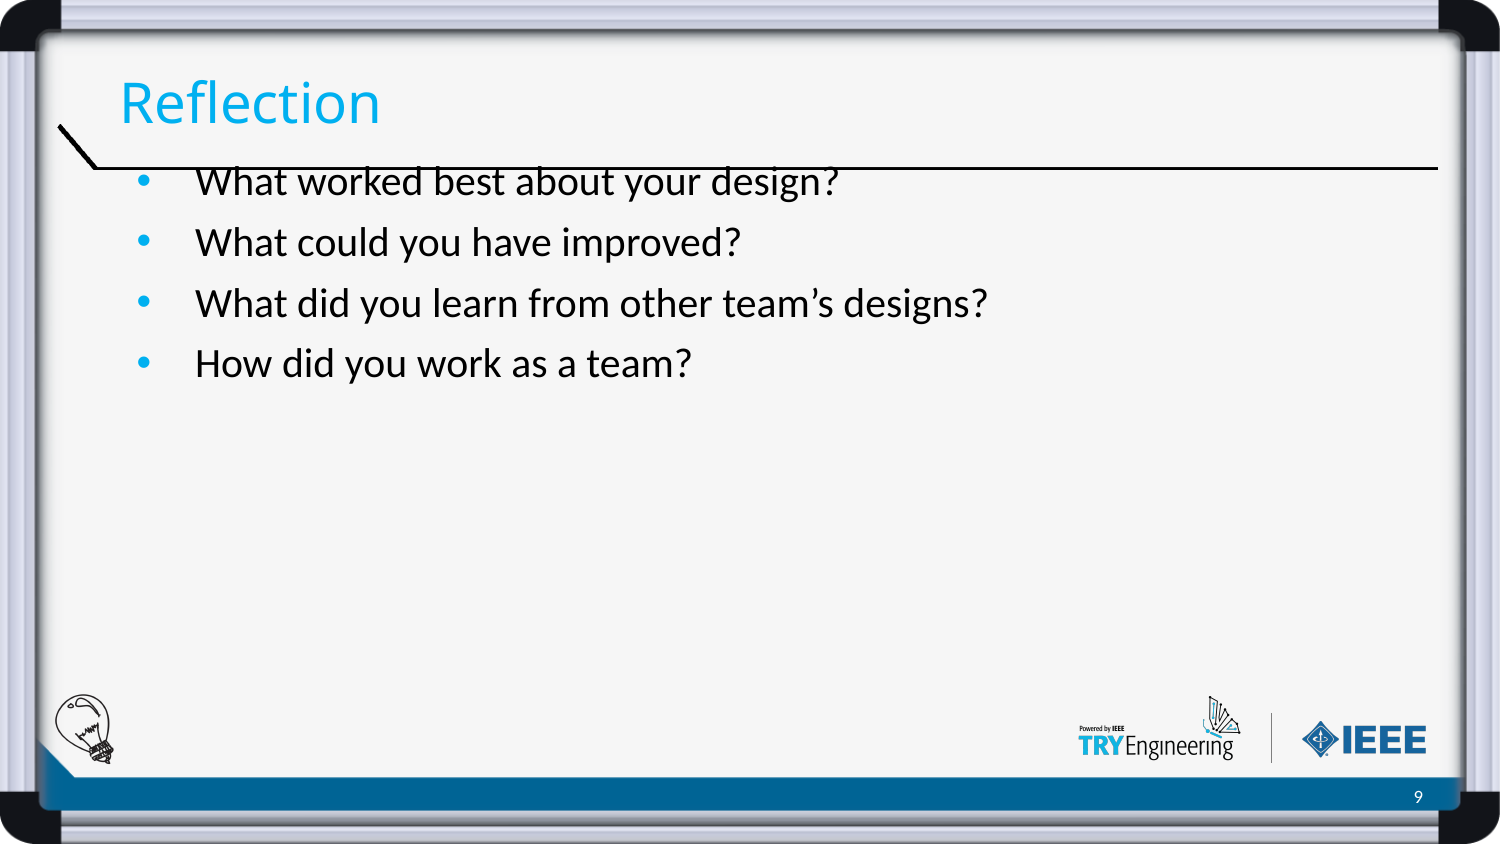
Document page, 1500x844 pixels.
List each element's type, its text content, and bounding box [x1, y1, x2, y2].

picture [0, 0, 1500, 844]
slide_number ‹#› [1100, 780, 1438, 812]
title Reflection [104, 48, 1408, 162]
list What worked best about your design? What could you have improved? What did you learn from other team’s designs? How did you work as a team? [104, 162, 1398, 657]
